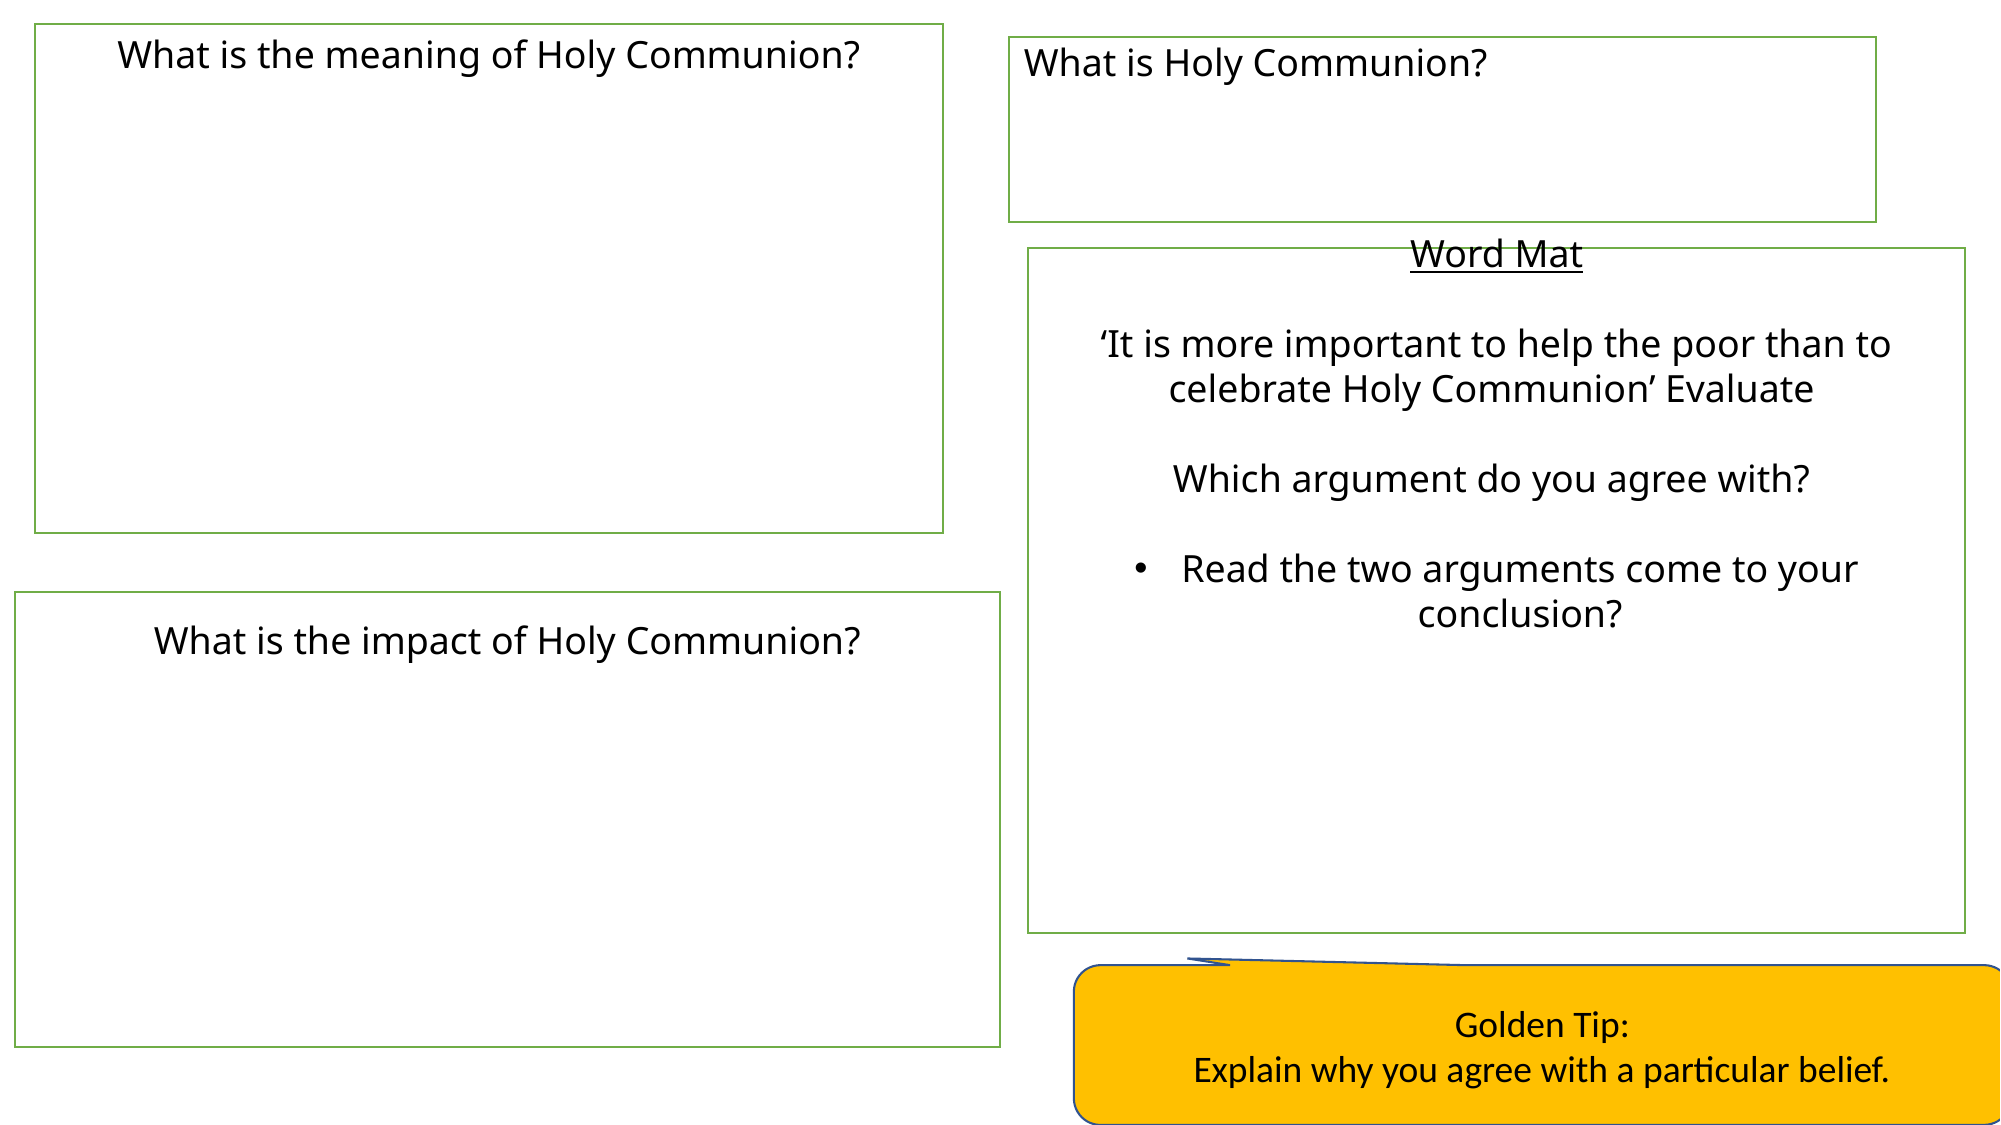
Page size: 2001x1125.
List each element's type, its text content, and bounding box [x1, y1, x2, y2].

text_box Word Mat ‘It is more important to help the poor than to celebrate Holy Communion’ Evaluate Which argument do you agree with? Read the two arguments come to your conclusion? [1028, 247, 1966, 933]
text_box Golden Tip: Explain why you agree with a particular belief. [1073, 958, 2000, 1125]
text_box What is the impact of Holy Communion? [15, 592, 1000, 1047]
text_box What is Holy Communion? [1008, 36, 1877, 222]
text_box What is the meaning of Holy Communion? [34, 24, 944, 533]
